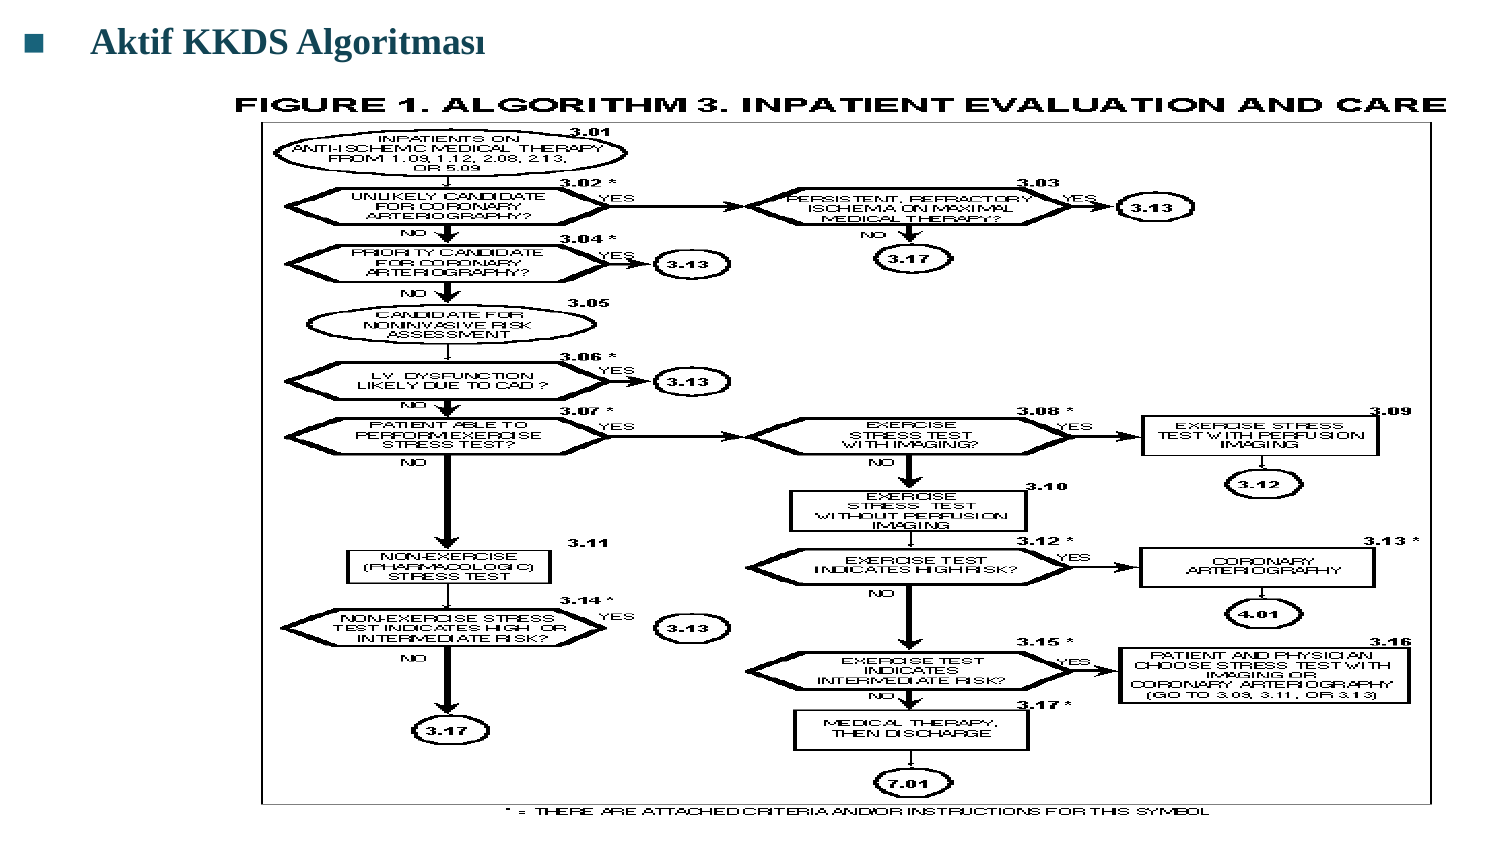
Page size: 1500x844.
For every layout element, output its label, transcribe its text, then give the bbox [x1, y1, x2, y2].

list Aktif KKDS Algoritması [0, 1, 668, 193]
picture [40, 90, 1460, 821]
